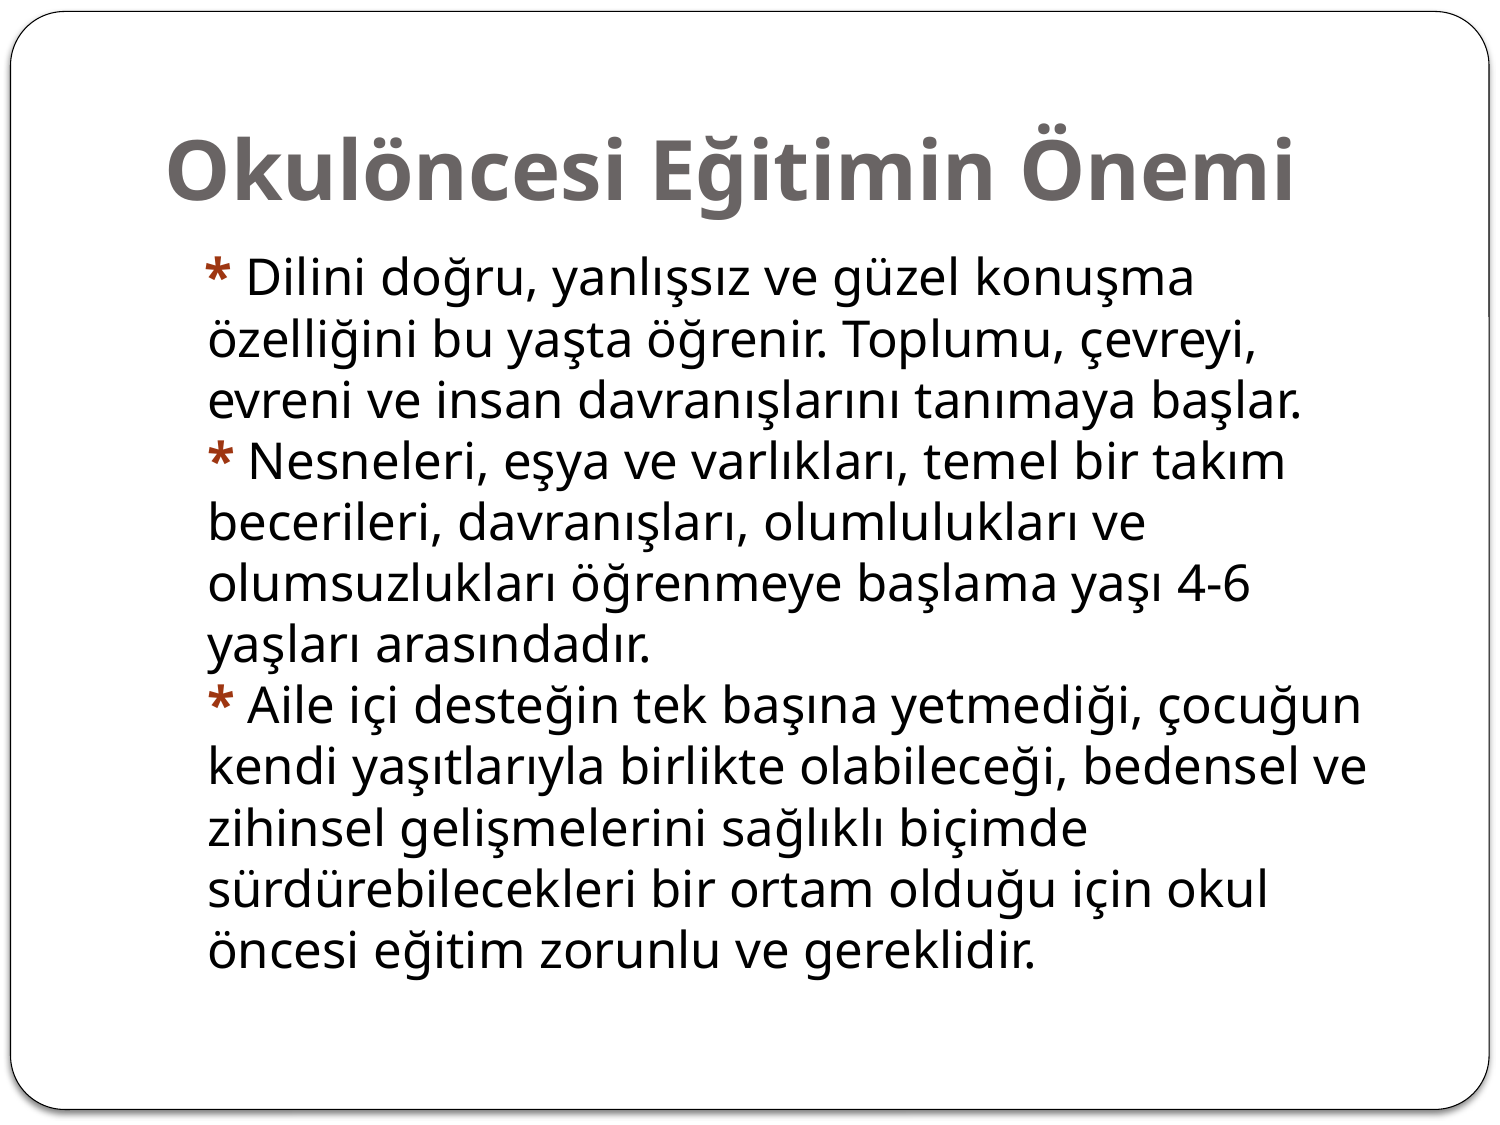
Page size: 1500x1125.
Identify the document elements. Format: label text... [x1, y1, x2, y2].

title Okulöncesi Eğitimin Önemi [150, 45, 1425, 233]
list * Dilini doğru, yanlışsız ve güzel konuşma özelliğini bu yaşta öğrenir. Toplumu, çevreyi, evreni ve insan davranışlarını tanımaya başlar. * Nesneleri, eşya ve varlıkları, temel bir takım becerileri, davranışları, olumlulukları ve olumsuzlukları öğrenmeye başlama yaşı 4-6 yaşları arasındadır. * Aile içi desteğin tek başına yetmediği, çocuğun kendi yaşıtlarıyla birlikte olabileceği, bedensel ve zihinsel gelişmelerini sağlıklı biçimde sürdürebilecekleri bir ortam olduğu için okul öncesi eğitim zorunlu ve gereklidir. [150, 237, 1425, 988]
